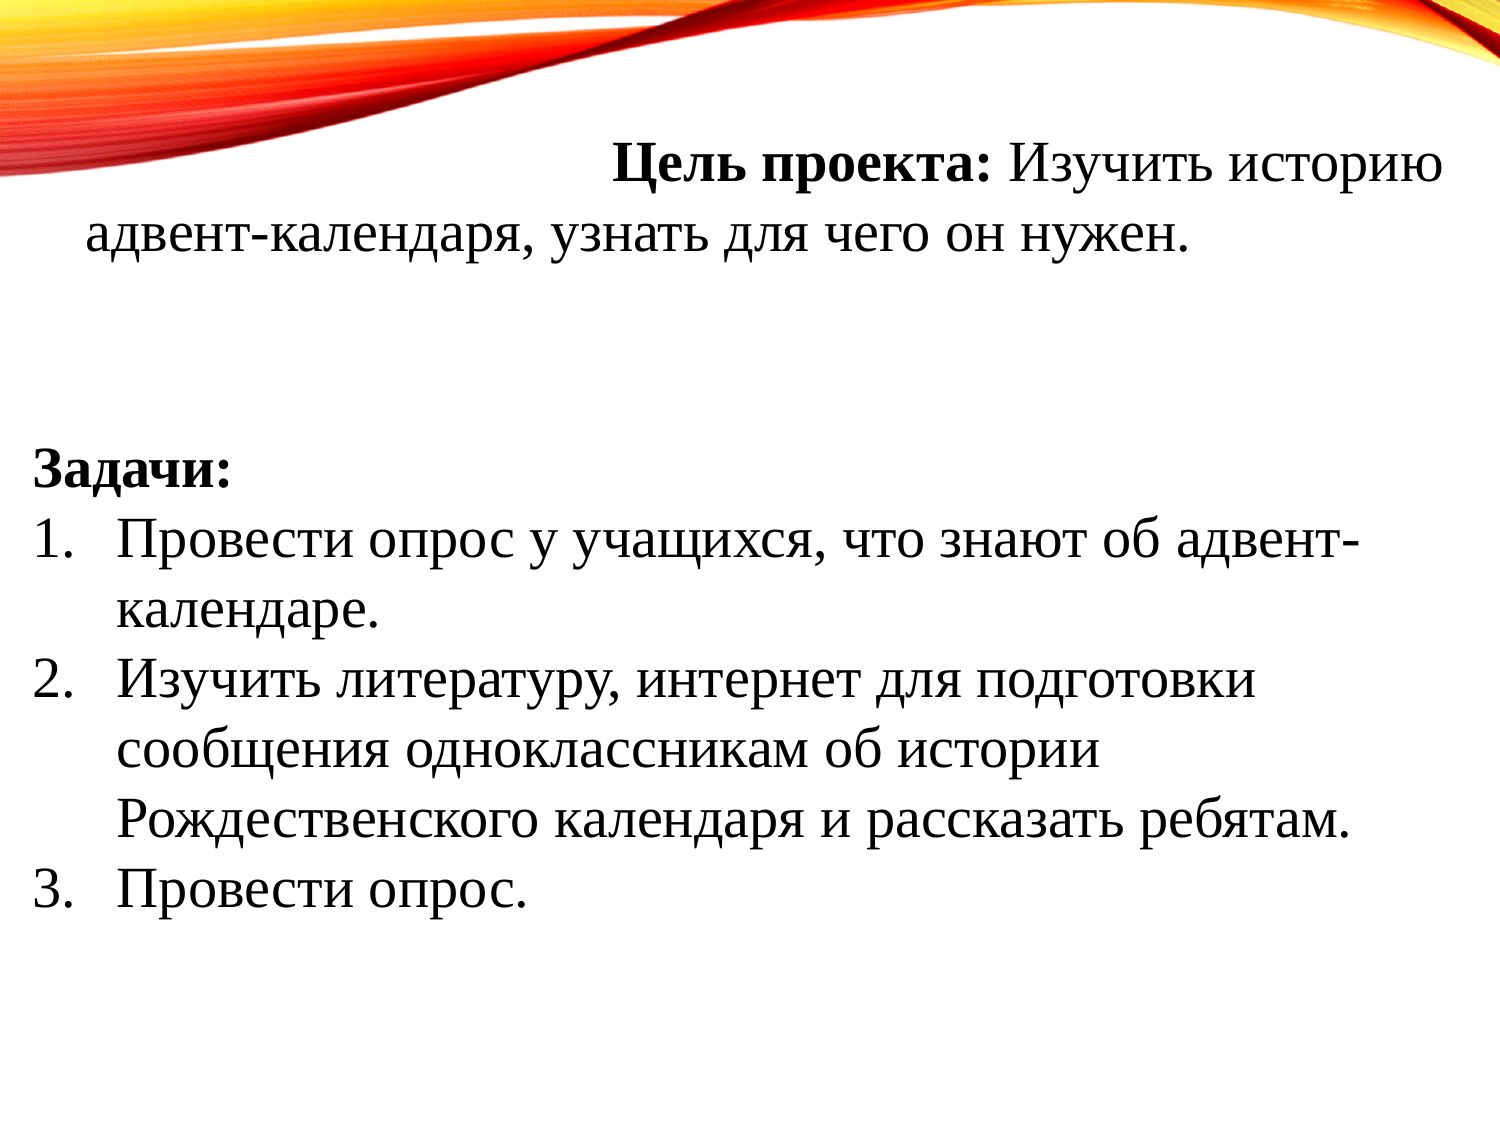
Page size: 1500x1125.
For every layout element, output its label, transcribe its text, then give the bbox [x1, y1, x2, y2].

picture [0, 0, 1500, 178]
text_box Цель проекта: Изучить историю адвент-календаря, узнать для чего он нужен. [70, 115, 1500, 271]
text_box Задачи: Провести опрос у учащихся, что знают об адвент-календаре. Изучить литературу, интернет для подготовки сообщения одноклассникам об истории Рождественского календаря и рассказать ребятам. Провести опрос. [17, 281, 1383, 927]
